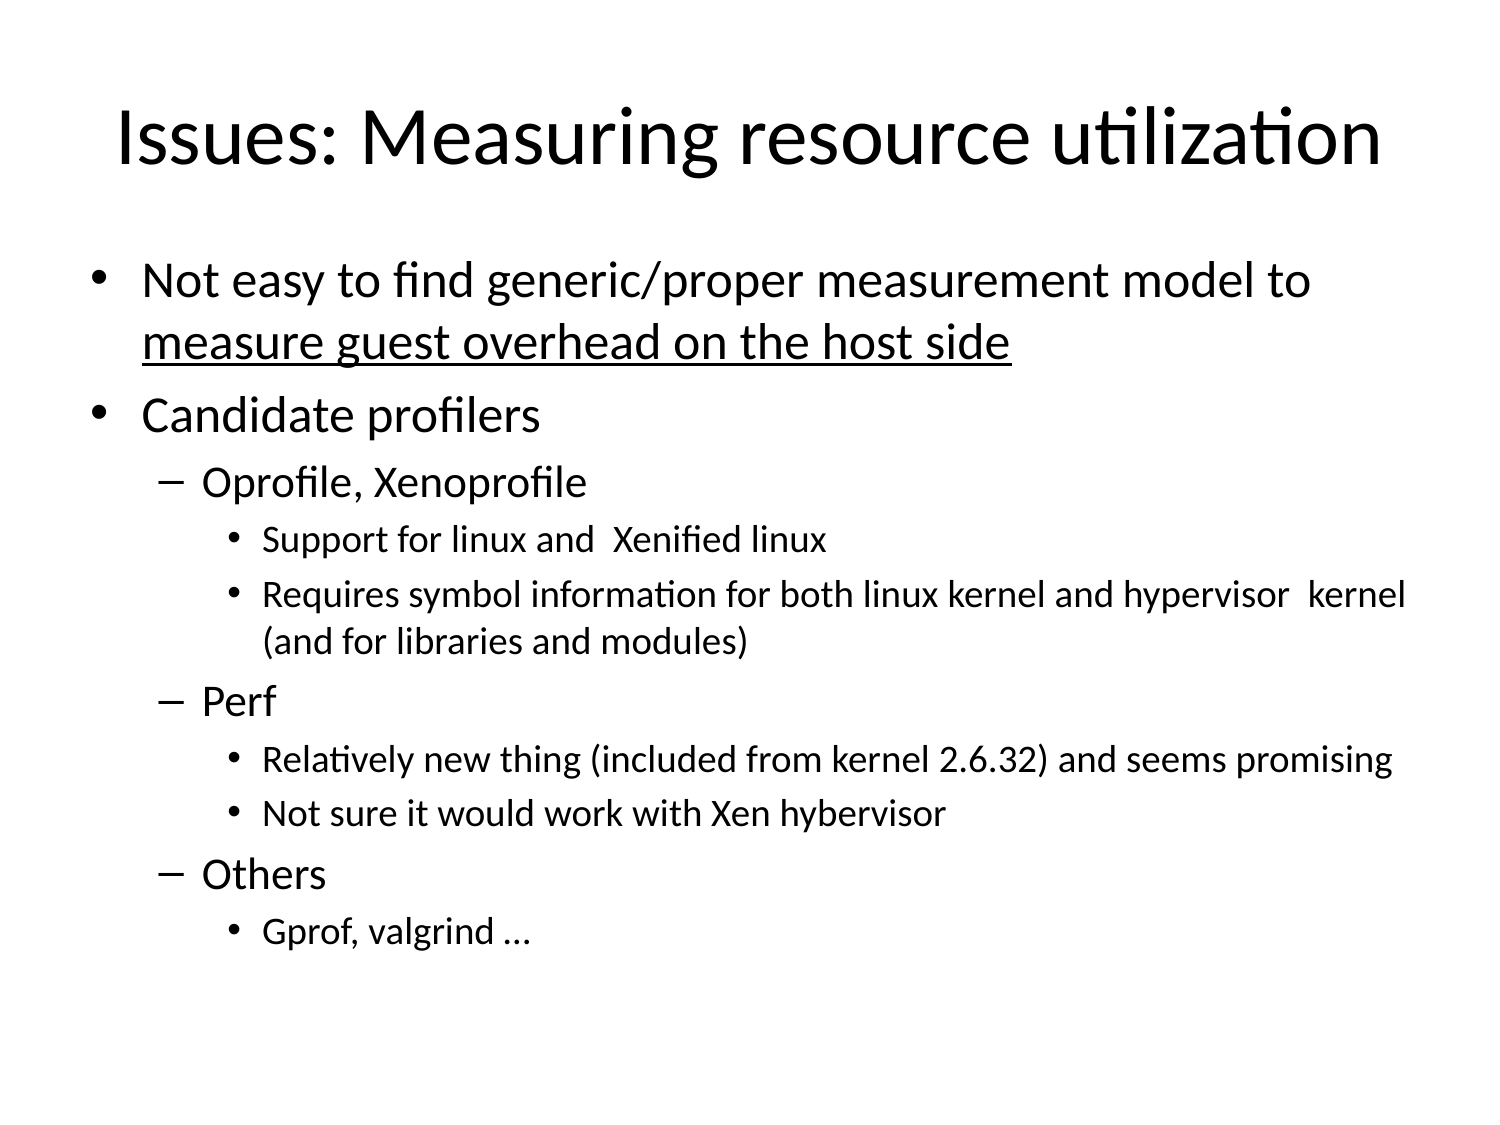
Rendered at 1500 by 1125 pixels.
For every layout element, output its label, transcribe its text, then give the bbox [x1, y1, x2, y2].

list Not easy to find generic/proper measurement model to measure guest overhead on the host side Candidate profilers Oprofile, Xenoprofile Support for linux and Xenified linux Requires symbol information for both linux kernel and hypervisor kernel (and for libraries and modules) Perf Relatively new thing (included from kernel 2.6.32) and seems promising Not sure it would work with Xen hybervisor Others Gprof, valgrind … [75, 237, 1425, 1005]
title Issues: Measuring resource utilization [75, 0, 1425, 237]
